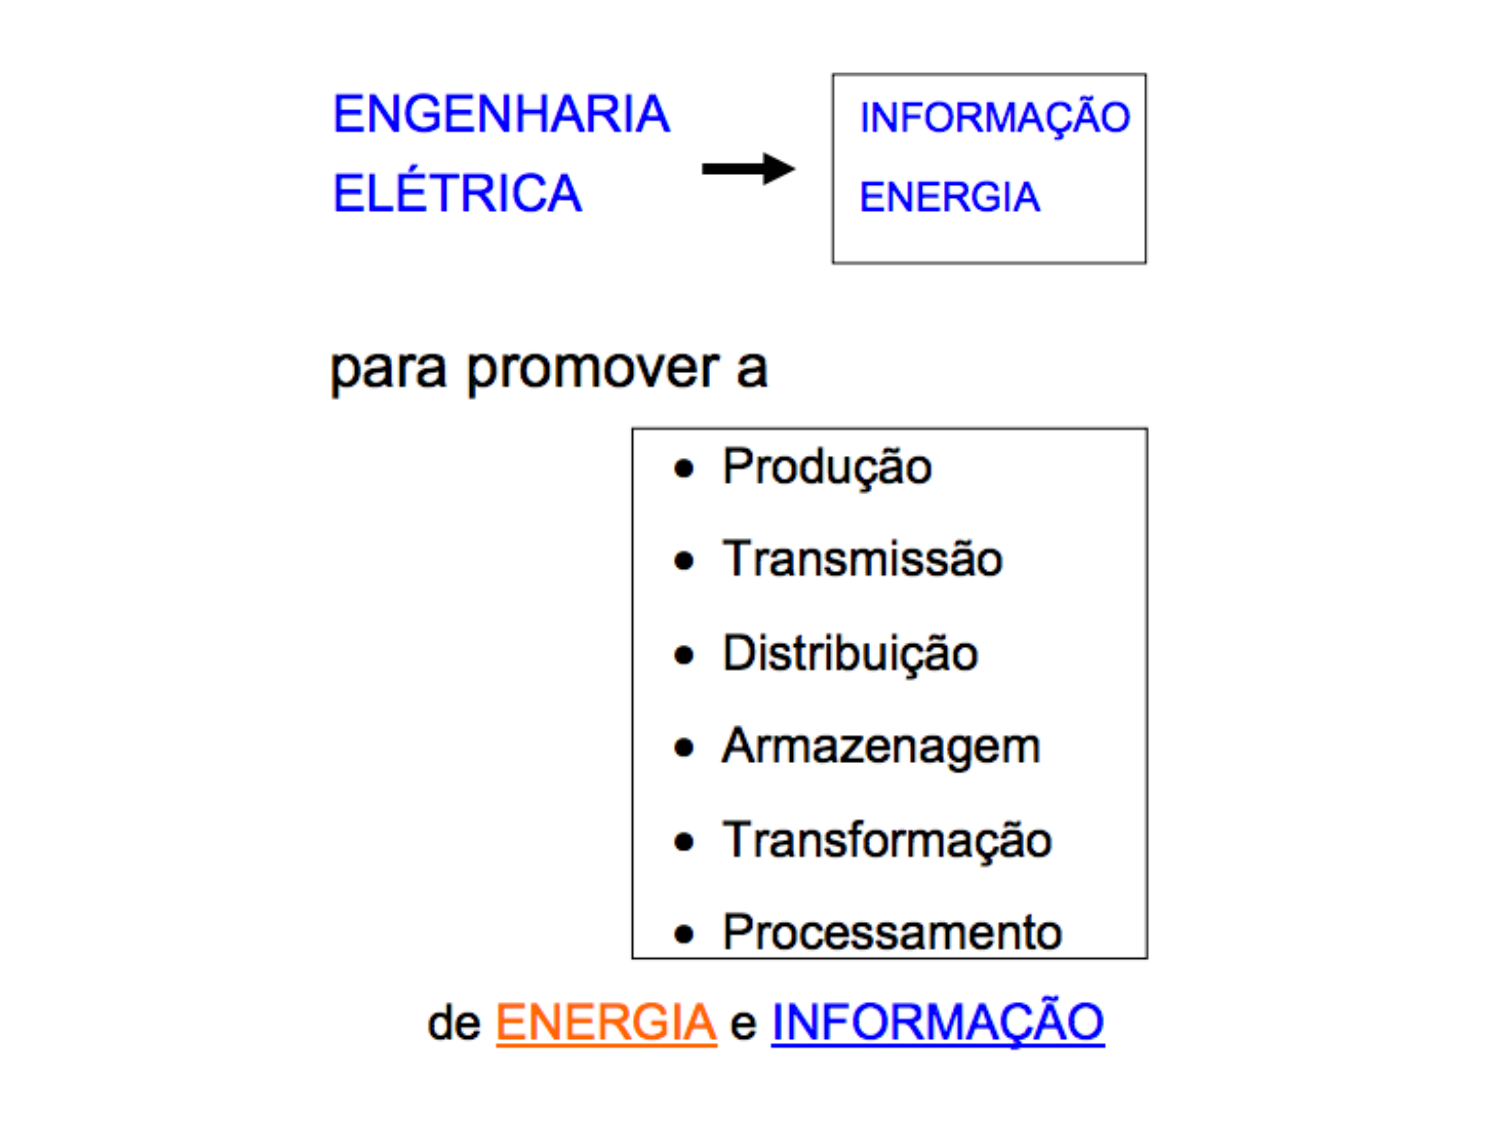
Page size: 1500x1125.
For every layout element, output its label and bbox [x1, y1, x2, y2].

list [74, 334, 1426, 1078]
picture [324, 0, 1159, 396]
